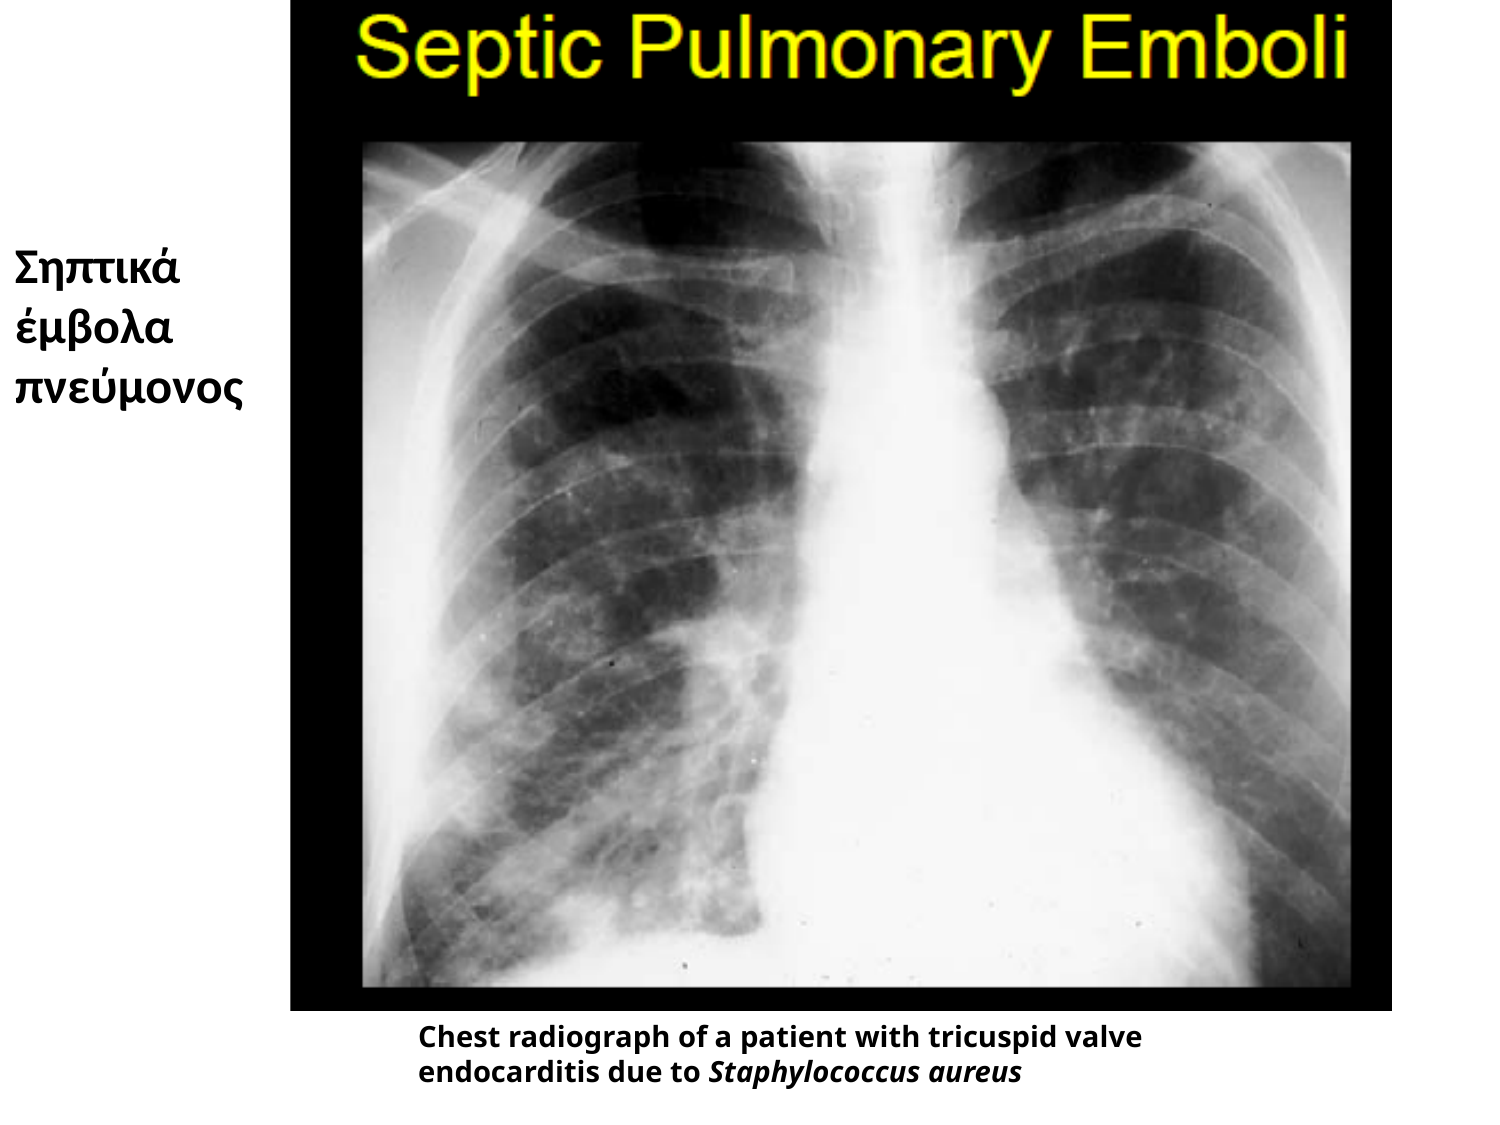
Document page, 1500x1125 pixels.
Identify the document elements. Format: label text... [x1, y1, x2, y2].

picture [290, 0, 1392, 1011]
text_box Σηπτικά έμβολα πνεύμονος [0, 226, 268, 421]
text_box Chest radiograph of a patient with tricuspid valve endocarditis due to Staphylococcus aureus [403, 1011, 1275, 1096]
